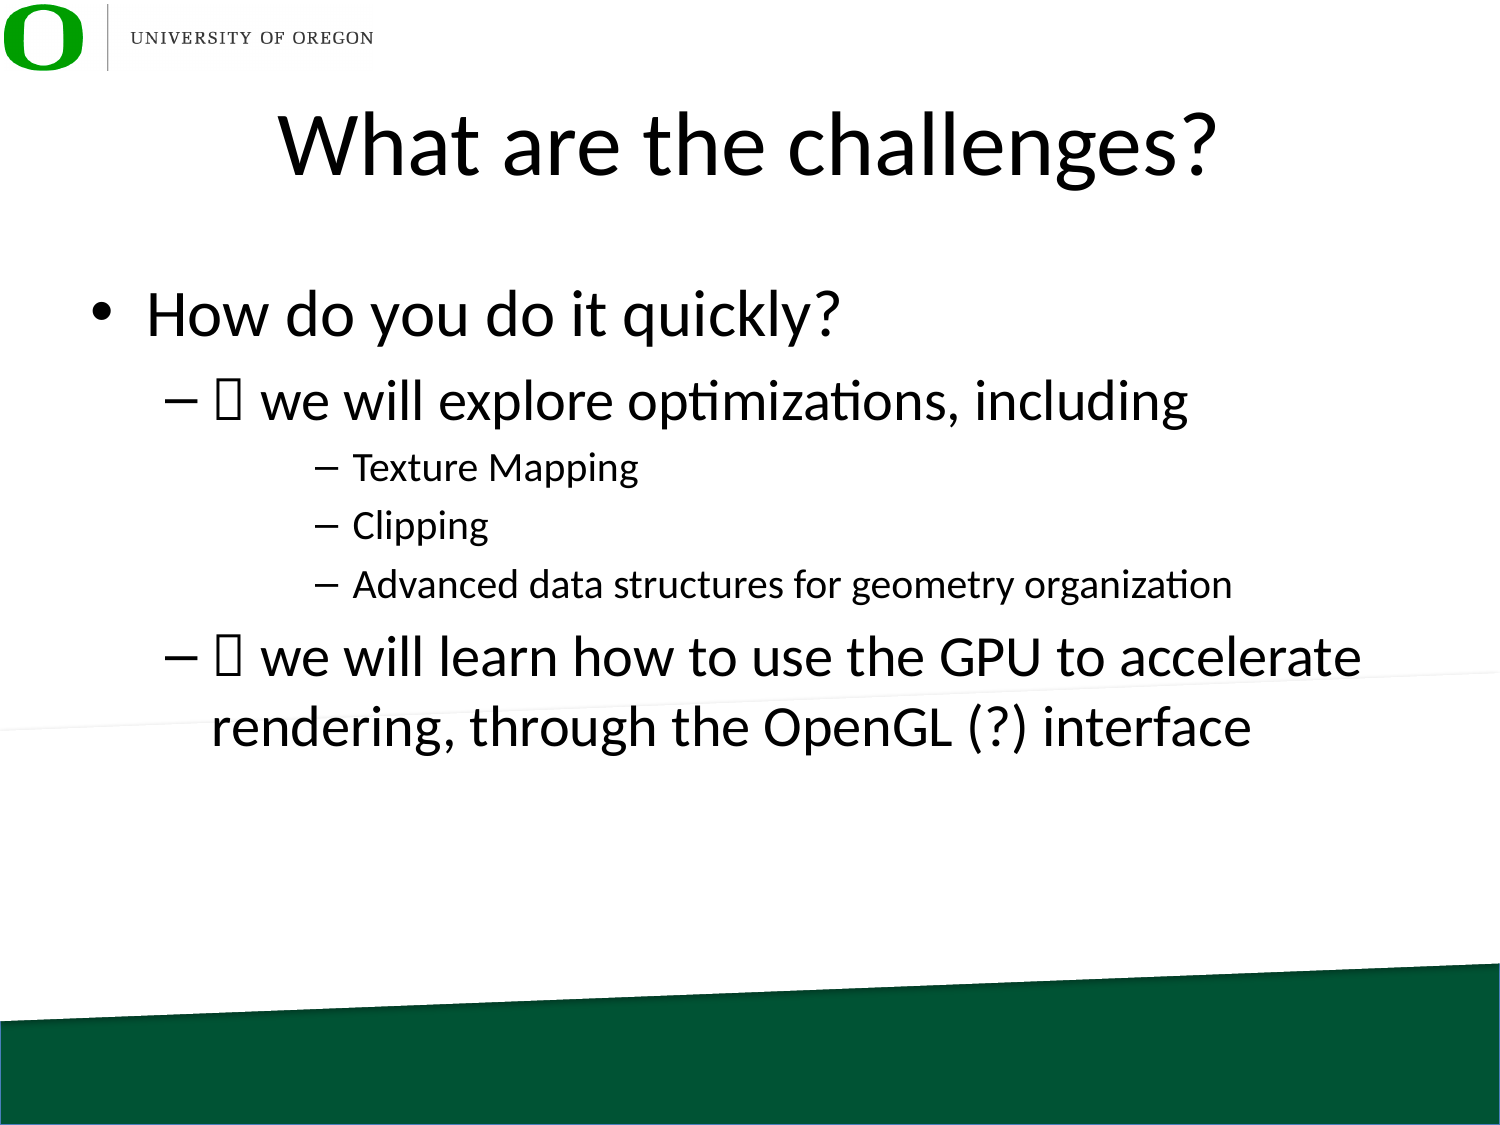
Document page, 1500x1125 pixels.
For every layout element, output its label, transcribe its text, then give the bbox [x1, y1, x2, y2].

list How do you do it quickly?  we will explore optimizations, including Texture Mapping Clipping Advanced data structures for geometry organization  we will learn how to use the GPU to accelerate rendering, through the OpenGL (?) interface [75, 262, 1425, 1005]
picture [4, 4, 373, 71]
title What are the challenges? [75, 45, 1425, 233]
